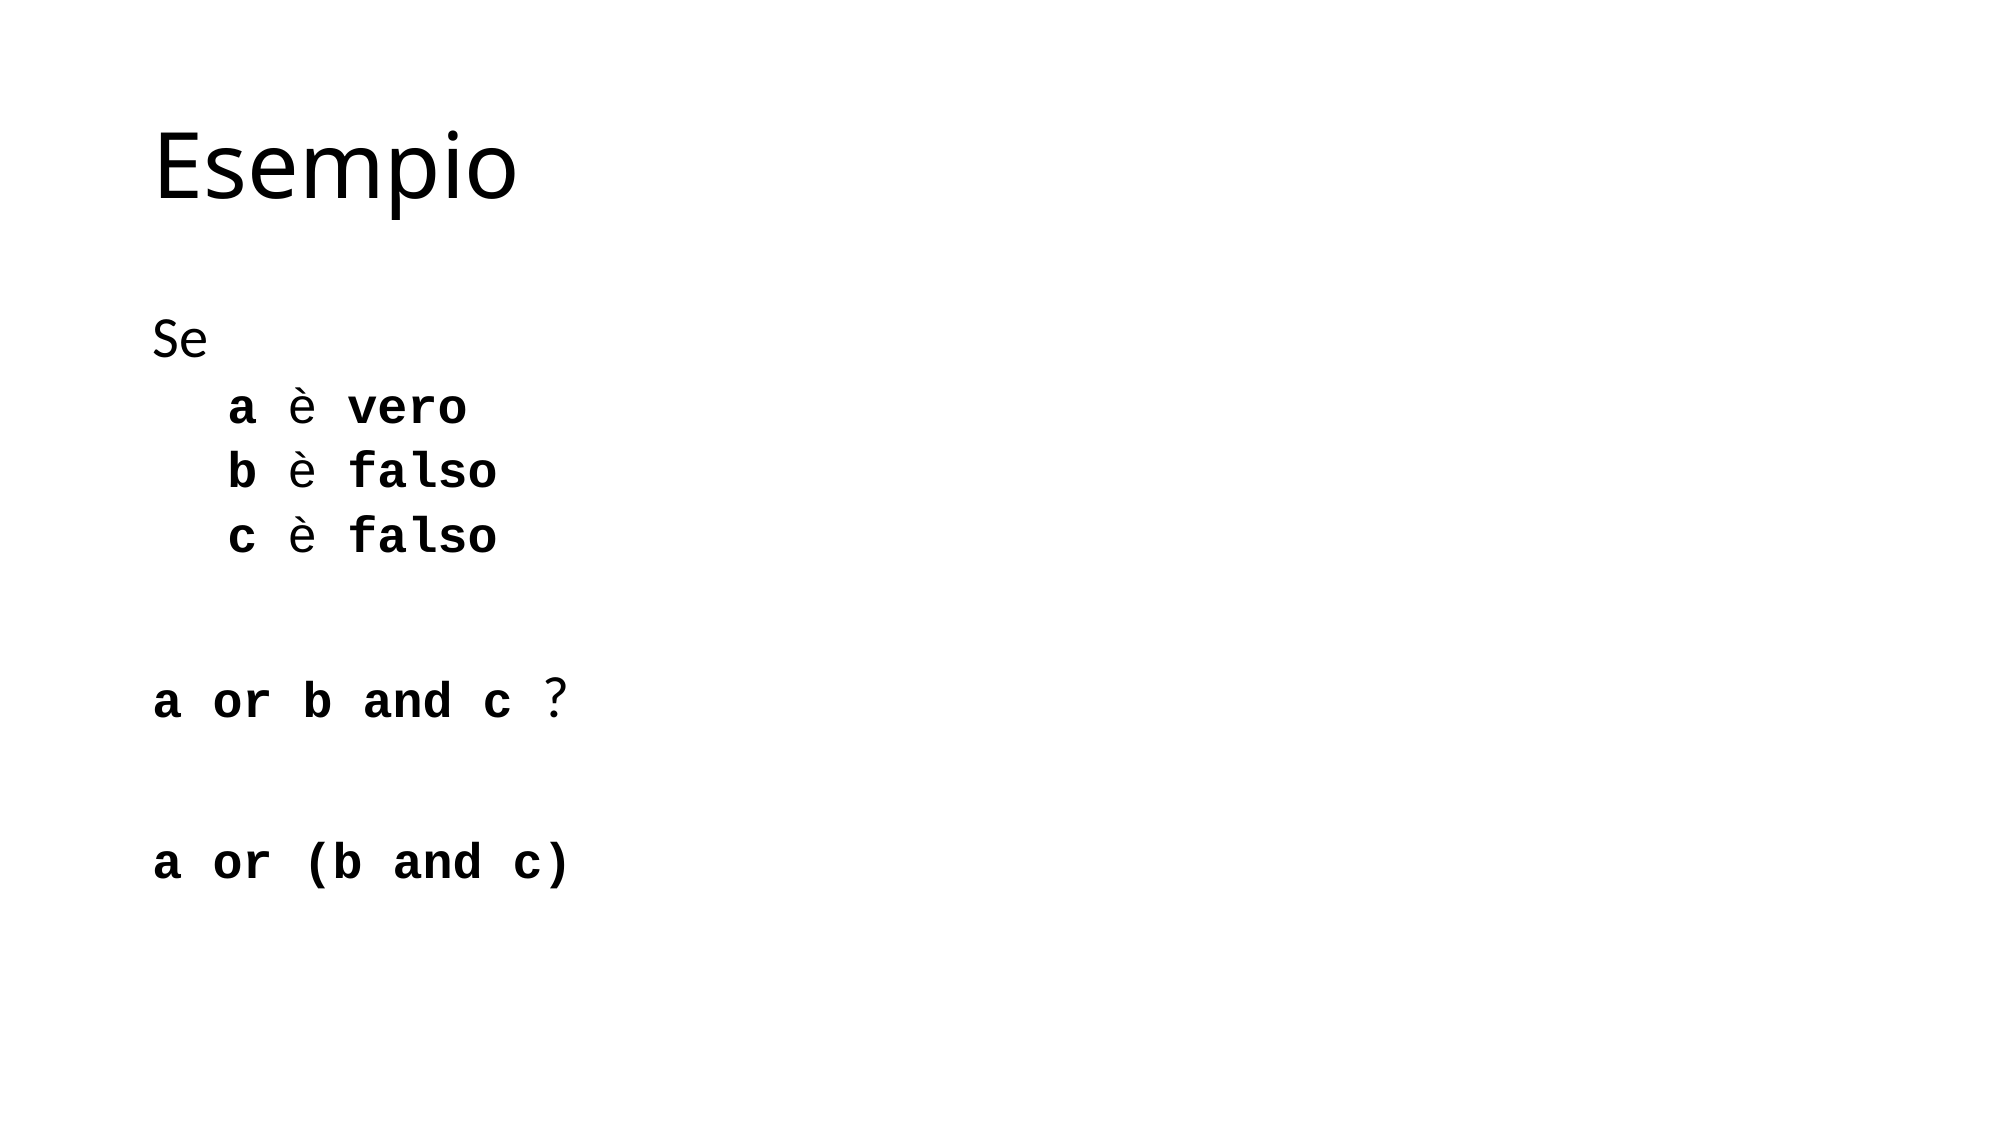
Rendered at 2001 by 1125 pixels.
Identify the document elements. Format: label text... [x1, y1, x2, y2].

title Esempio [137, 59, 1863, 278]
list Se a è vero b è falso c è falso a or b and c ? a or (b and c) [137, 299, 1863, 1014]
